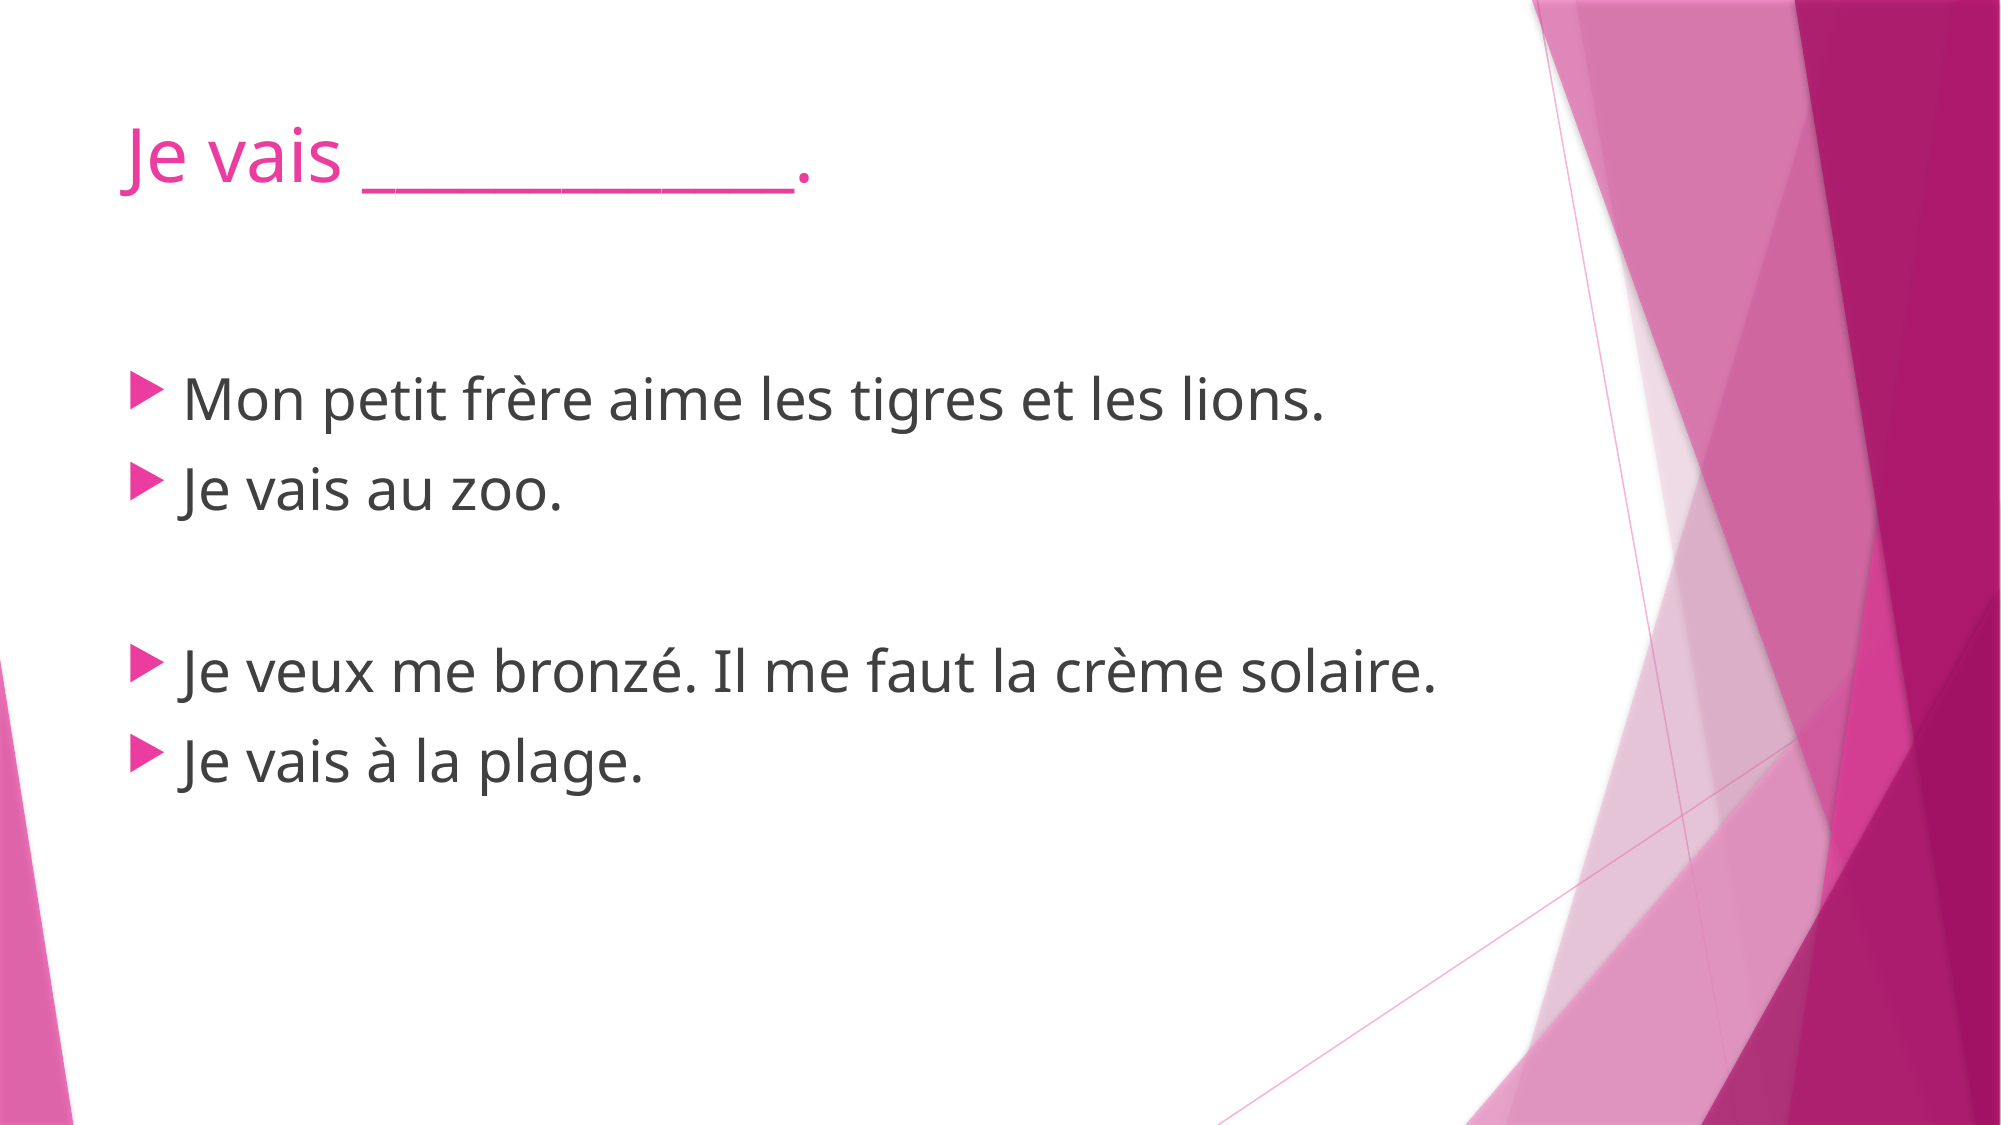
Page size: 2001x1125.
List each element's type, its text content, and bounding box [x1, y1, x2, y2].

list Mon petit frère aime les tigres et les lions. Je vais au zoo. Je veux me bronzé. Il me faut la crème solaire. Je vais à la plage. [111, 354, 1522, 992]
title Je vais _____________. [111, 99, 1522, 317]
